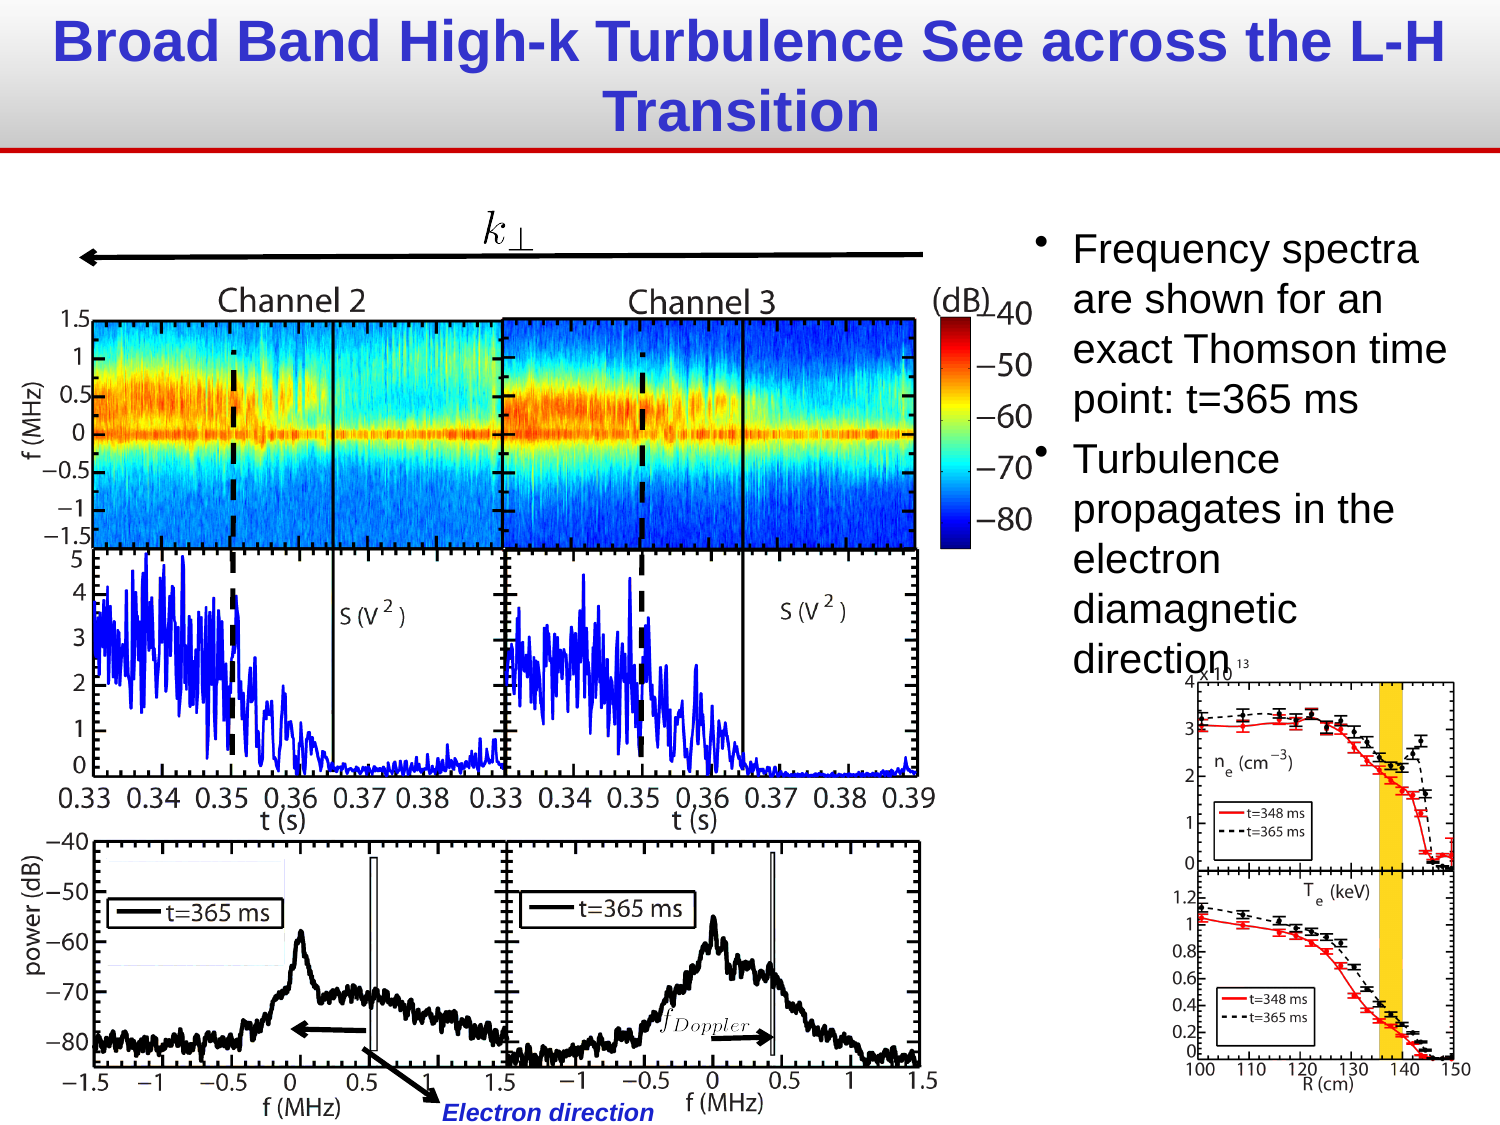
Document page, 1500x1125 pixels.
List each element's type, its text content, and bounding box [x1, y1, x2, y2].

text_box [362, 1048, 441, 1104]
picture [17, 282, 1033, 1122]
picture [482, 206, 536, 254]
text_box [78, 254, 478, 258]
picture [1172, 657, 1471, 1095]
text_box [231, 349, 235, 756]
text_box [539, 254, 924, 258]
text_box Broad Band High-k Turbulence See across the L-H Transition [0, 0, 1500, 148]
text_box Frequency spectra are shown for an exact Thomson time point: t=365 ms Turbulence propagates in the electron diamagnetic direction [1019, 213, 1473, 644]
